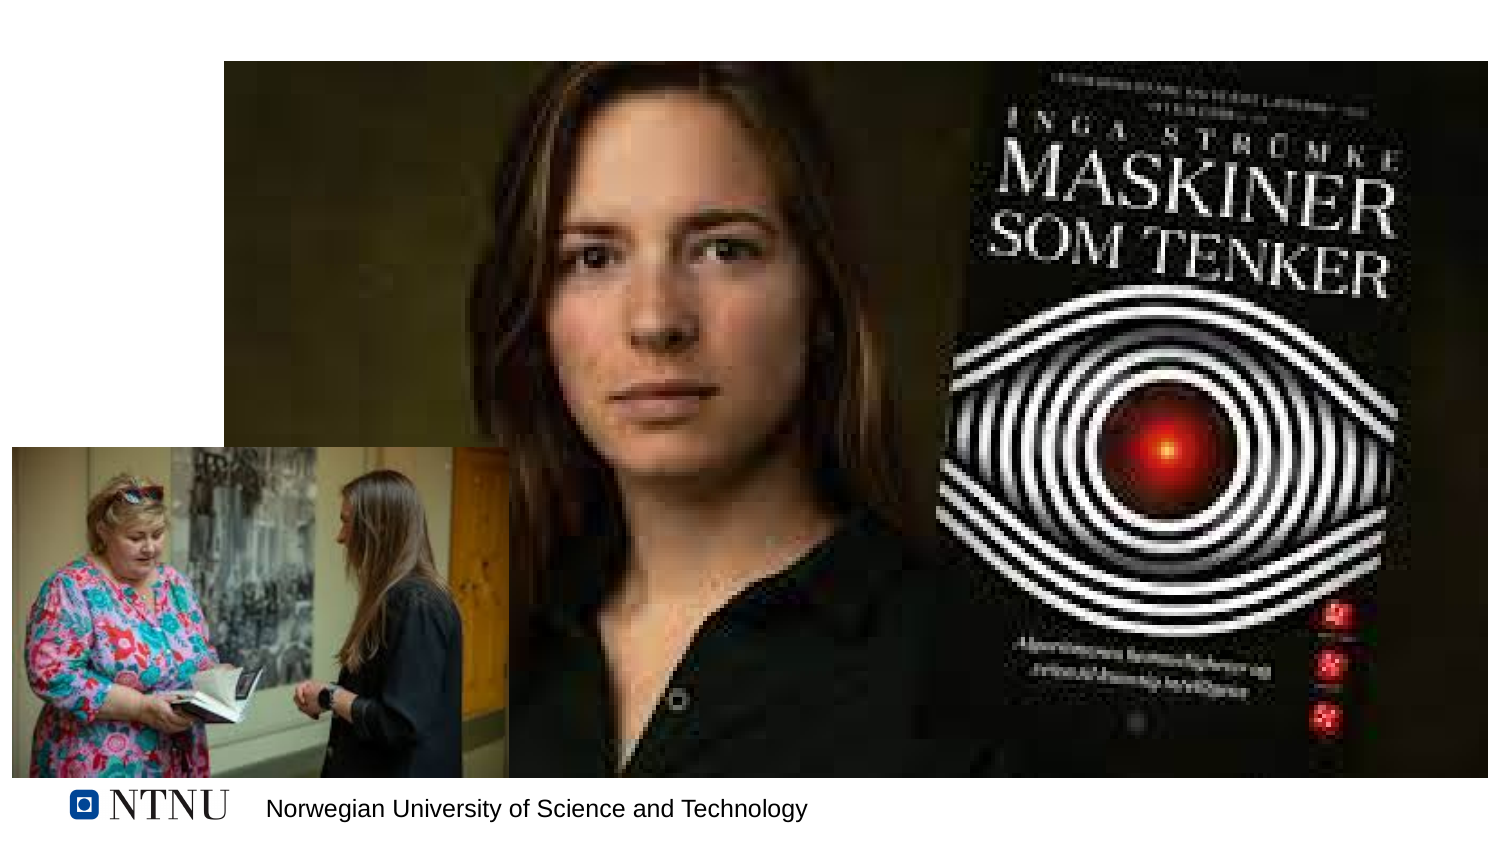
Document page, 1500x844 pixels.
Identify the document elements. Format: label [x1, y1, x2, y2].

picture [69, 789, 230, 820]
picture [11, 60, 1488, 779]
